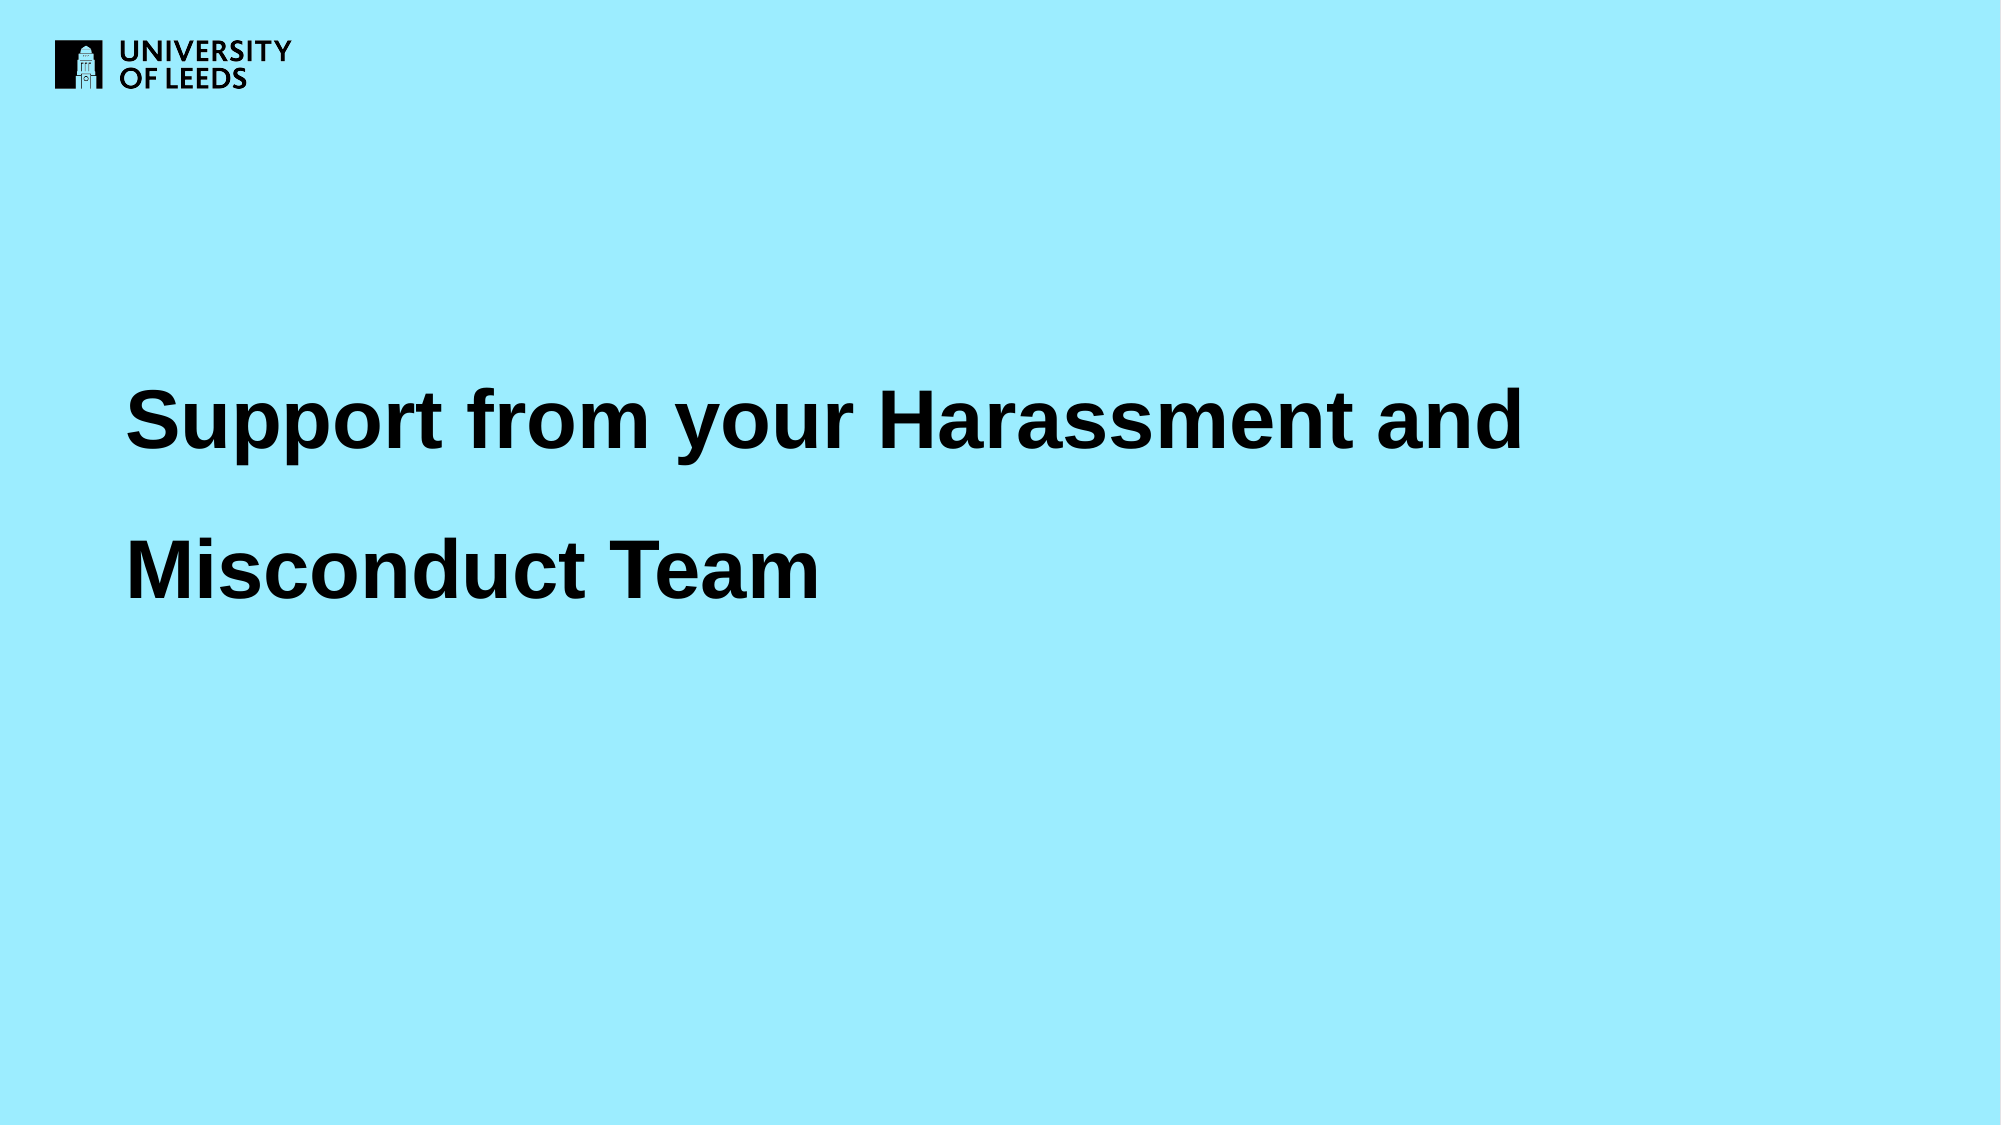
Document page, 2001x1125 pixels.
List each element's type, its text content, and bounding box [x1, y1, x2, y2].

text_box Support from your Harassment and Misconduct Team [109, 539, 1851, 713]
picture [55, 40, 292, 89]
